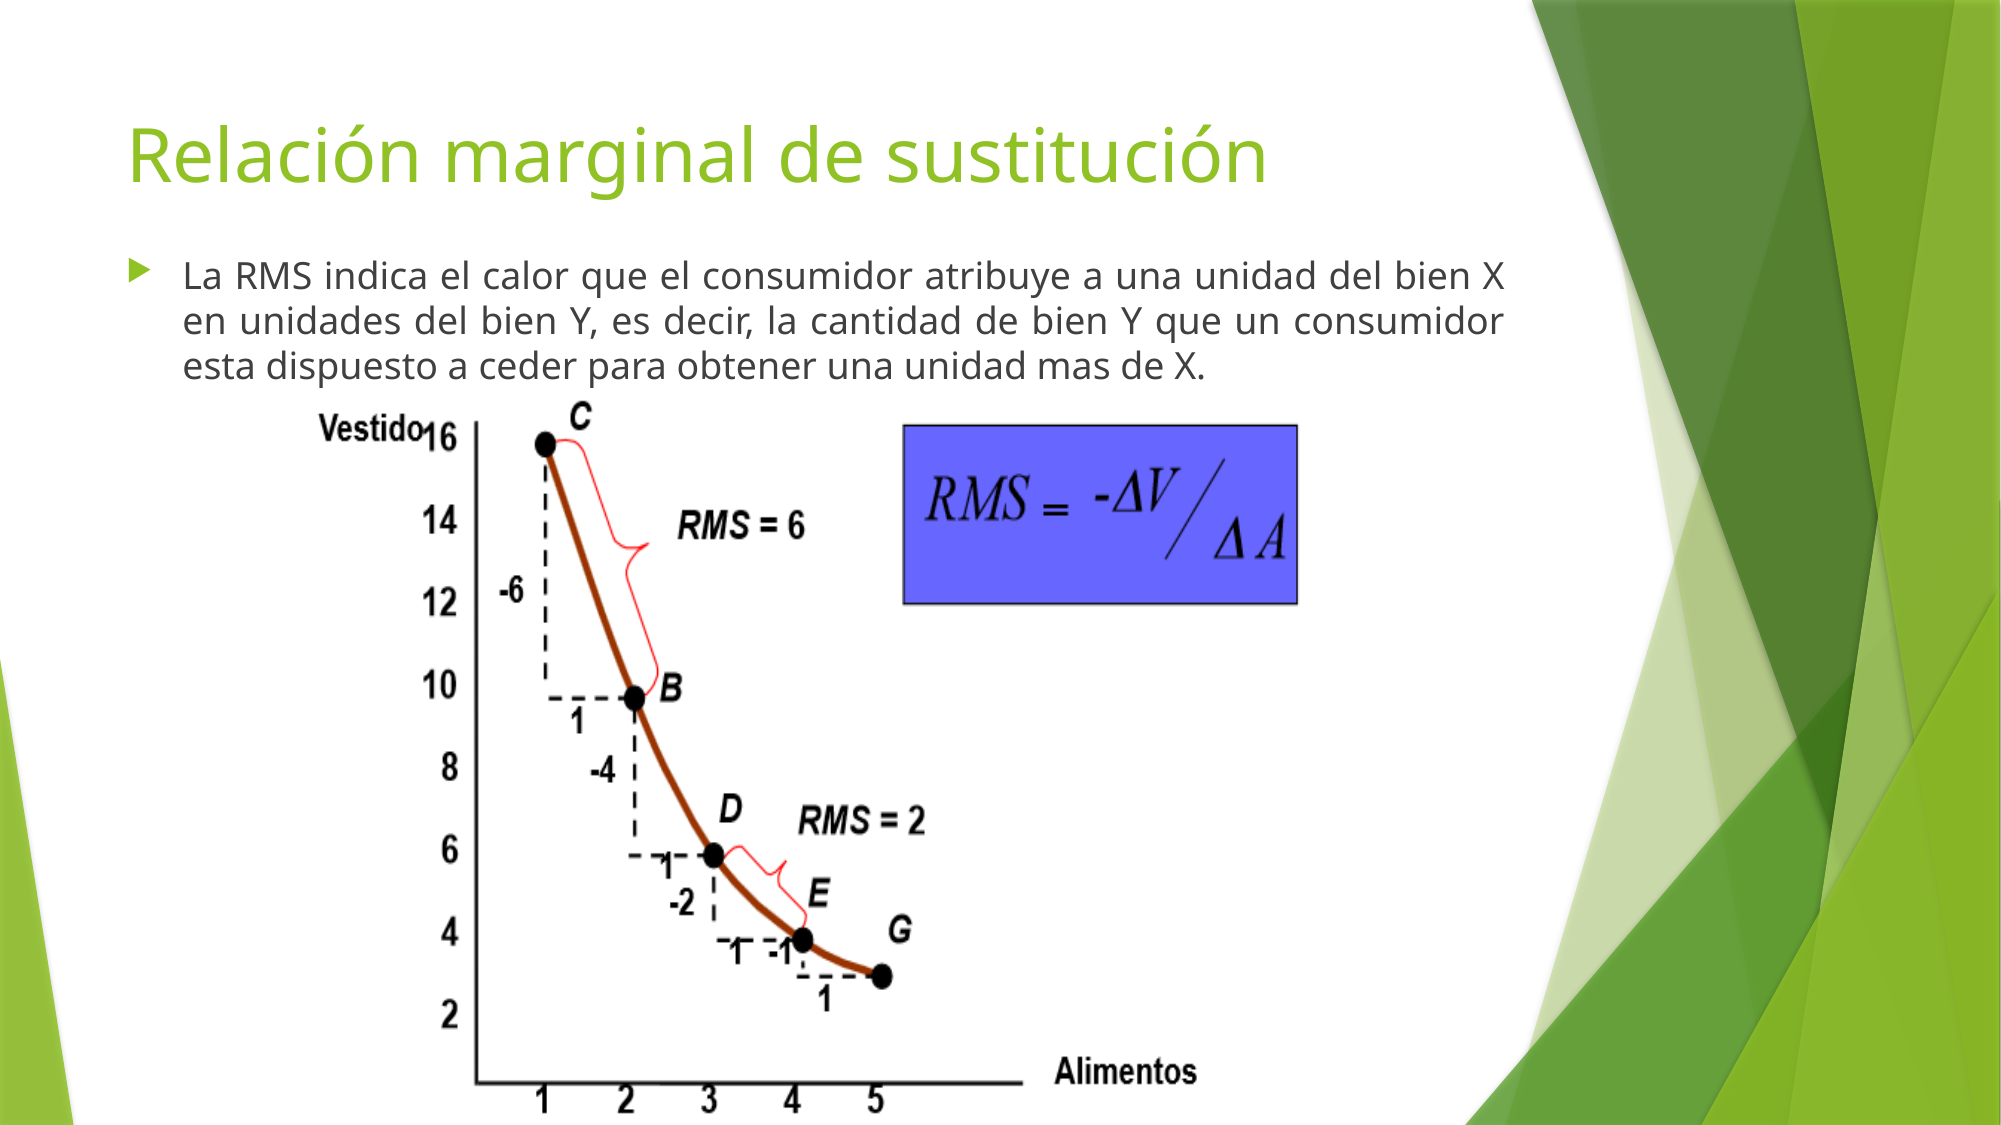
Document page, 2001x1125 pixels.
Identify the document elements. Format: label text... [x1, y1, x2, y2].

picture [297, 397, 1335, 1125]
list La RMS indica el calor que el consumidor atribuye a una unidad del bien X en unidades del bien Y, es decir, la cantidad de bien Y que un consumidor esta dispuesto a ceder para obtener una unidad mas de X. [111, 244, 1522, 882]
title Relación marginal de sustitución [111, 99, 1522, 244]
